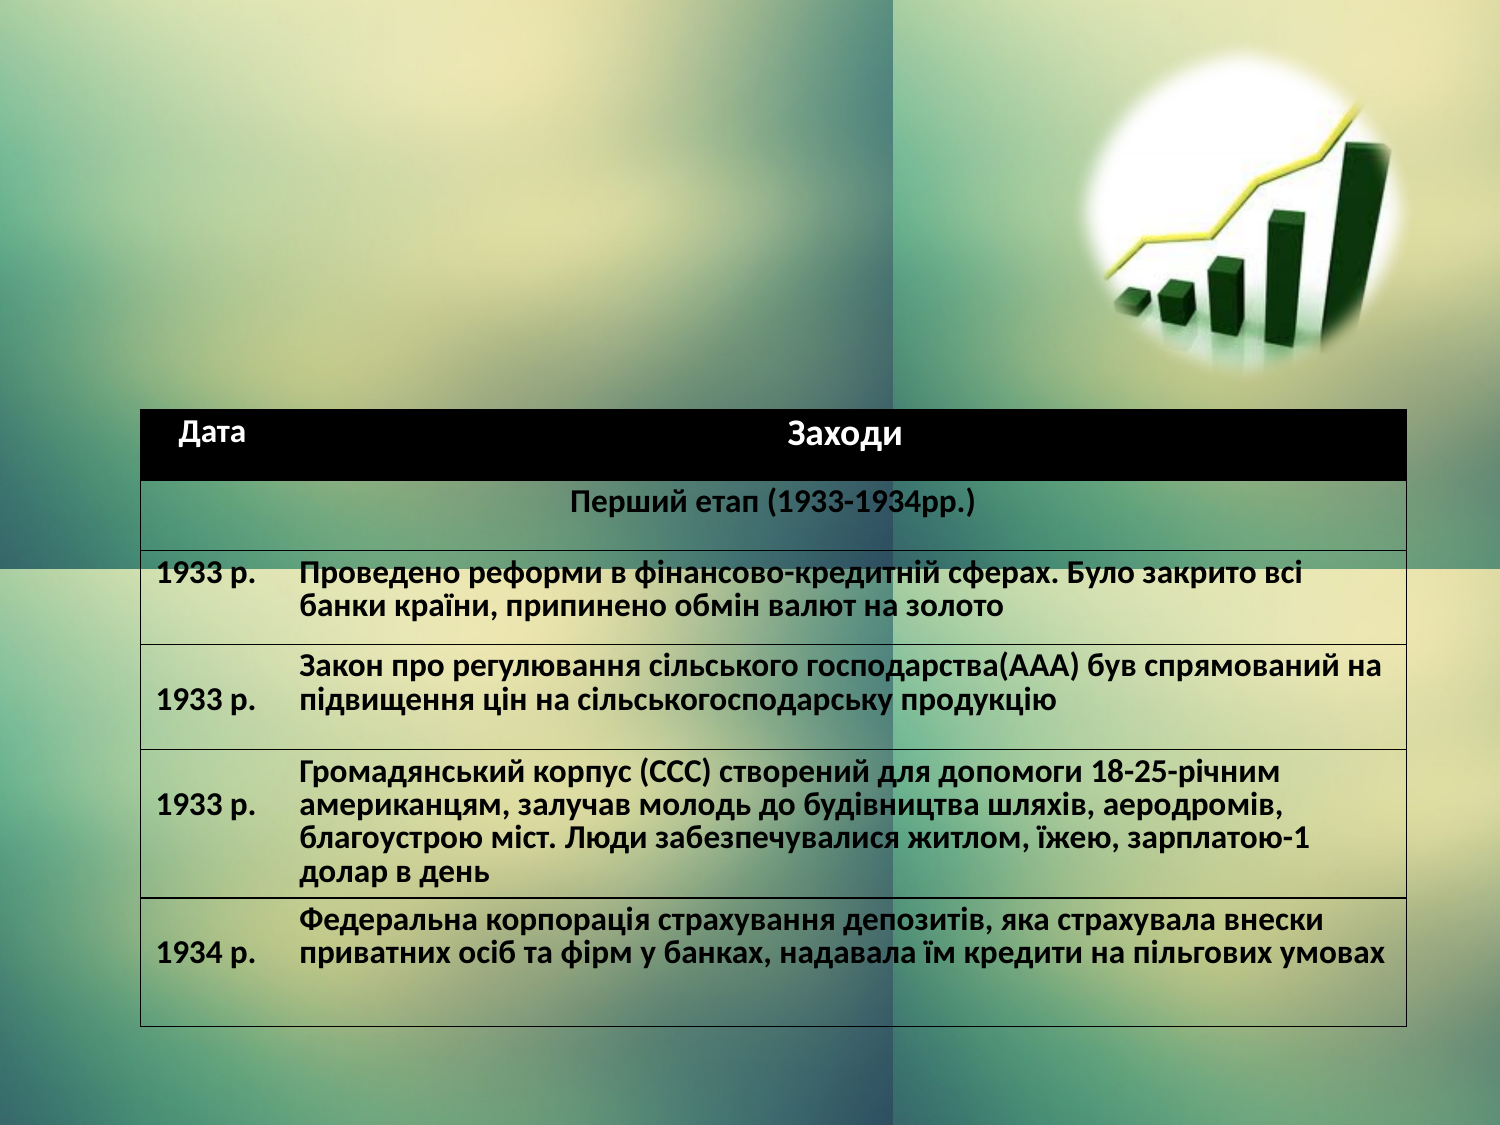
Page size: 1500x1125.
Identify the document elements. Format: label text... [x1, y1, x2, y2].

table_cell Проведено реформи в фінансово-кредитній сферах. Було закрито всі банки країни, припинено обмін валют на золото [284, 551, 1406, 644]
table_cell Громадянський корпус (ССС) створений для допомоги 18-25-річним американцям, залучав молодь до будівництва шляхів, аеродромів, благоустрою міст. Люди забезпечувалися житлом, їжею, зарплатою-1 долар в день [284, 750, 1406, 897]
table_cell 1933 р. [141, 645, 284, 749]
table_cell Перший етап (1933-1934рр.) [141, 481, 1406, 550]
table_cell 1934 р. [141, 899, 284, 1026]
table_cell Федеральна корпорація страхування депозитів, яка страхувала внески приватних осіб та фірм у банках, надавала їм кредити на пільгових умовах [284, 899, 1406, 1026]
table_cell Закон про регулювання сільського господарства(ААА) був спрямований на підвищення цін на сільськогосподарську продукцію [284, 645, 1406, 749]
table_header Заходи [284, 411, 1406, 480]
table_cell 1933 р. [141, 750, 284, 897]
table_cell 1933 р. [141, 551, 284, 644]
table_header Дата [141, 411, 284, 480]
picture [0, 0, 1500, 1125]
